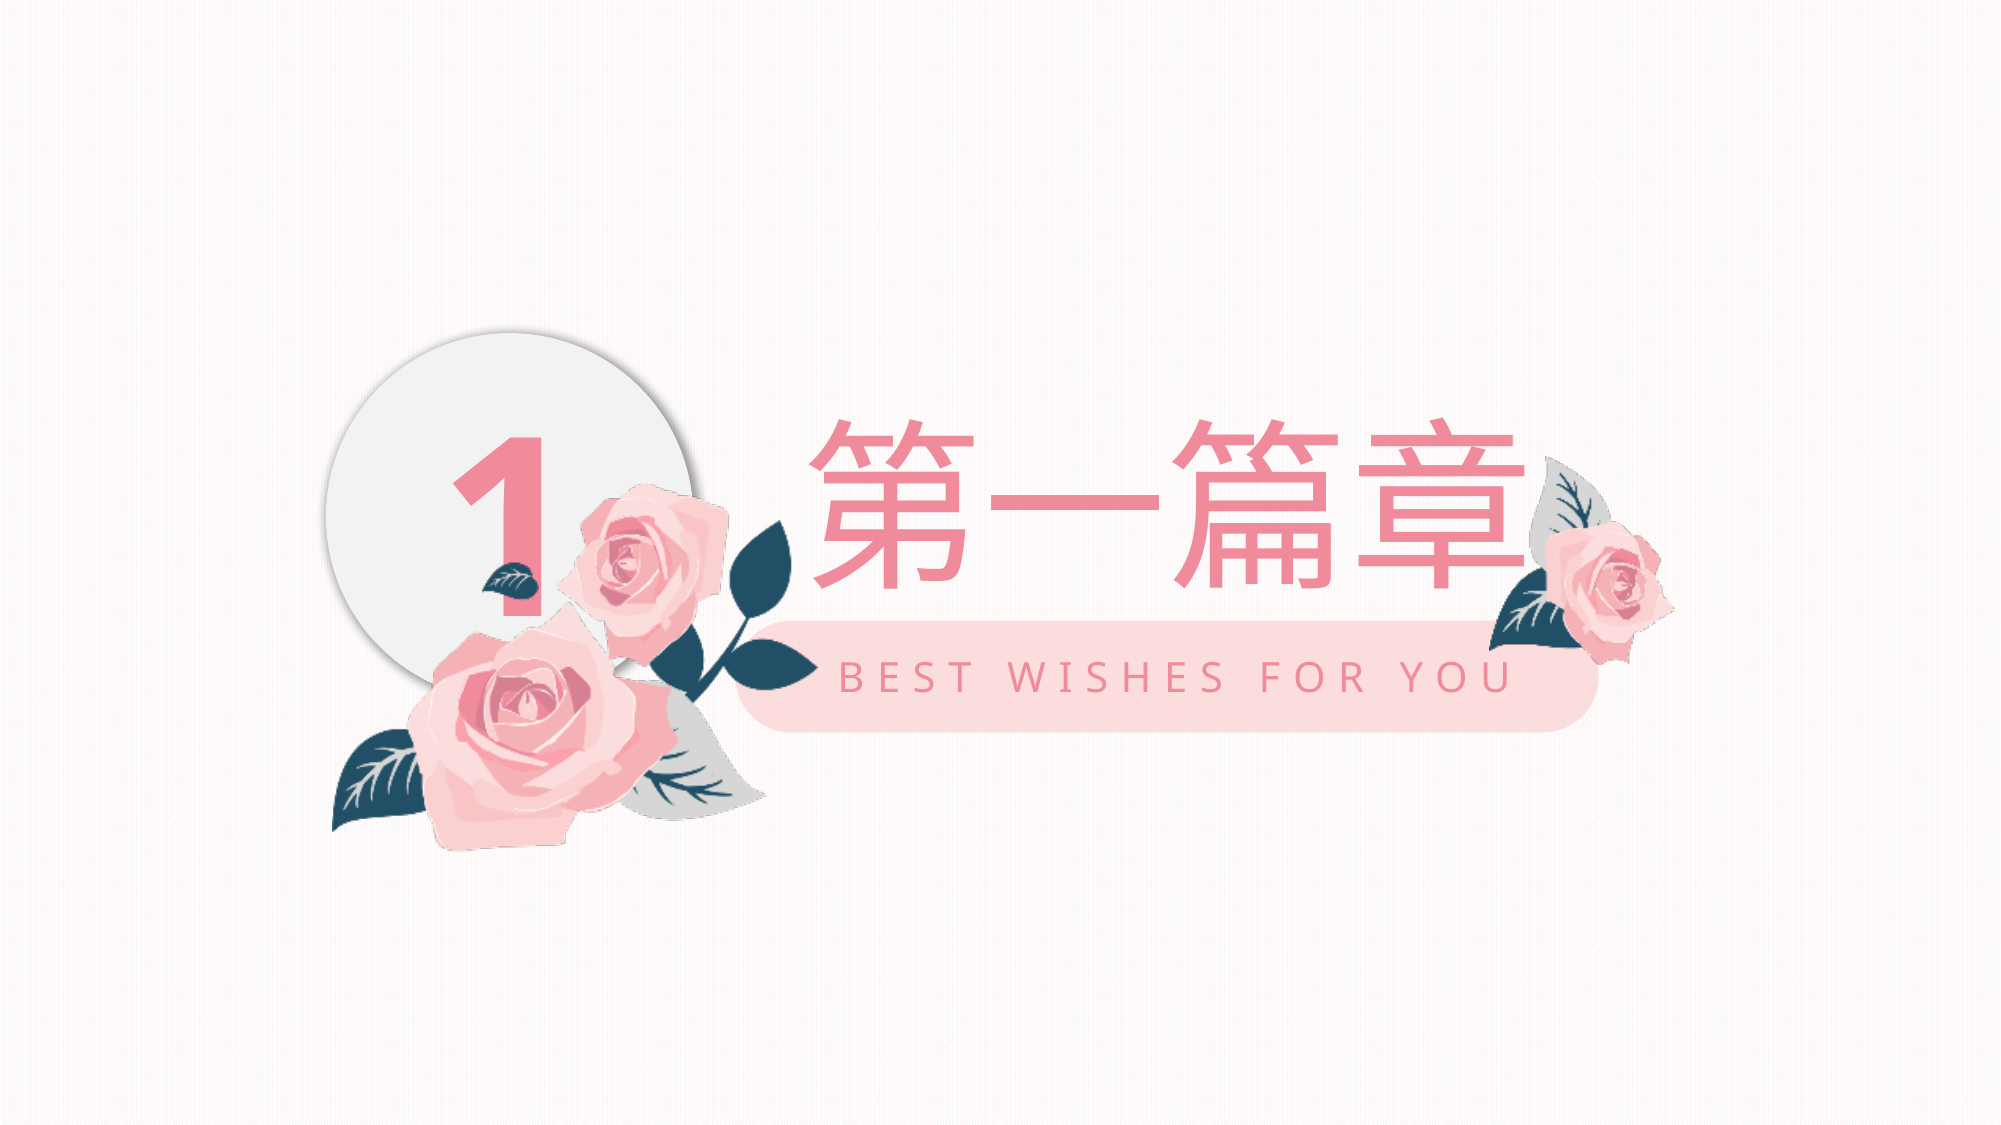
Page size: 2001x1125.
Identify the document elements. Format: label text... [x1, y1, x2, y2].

text_box 第一篇章 [785, 383, 1549, 619]
text_box 1 [324, 332, 692, 568]
picture [1489, 456, 1675, 665]
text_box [818, 620, 1599, 733]
picture [332, 483, 818, 852]
